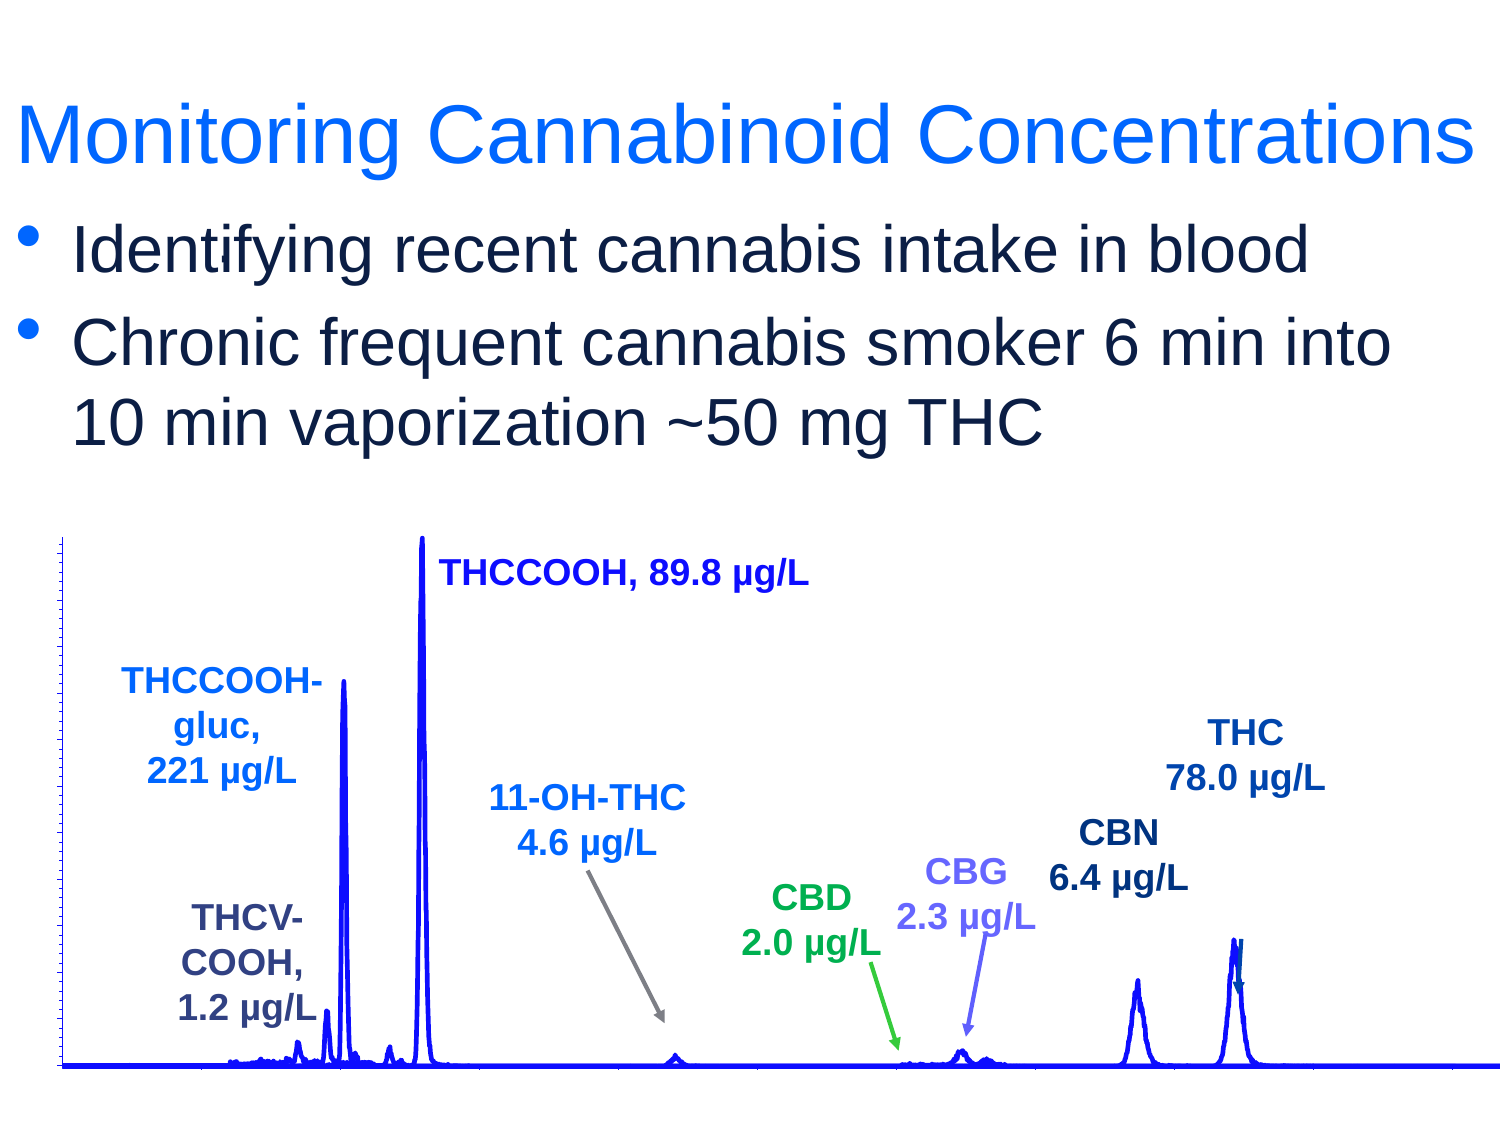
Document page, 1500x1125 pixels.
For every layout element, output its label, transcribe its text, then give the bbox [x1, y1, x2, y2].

title Monitoring Cannabinoid Concentrations [0, 4, 1500, 197]
list Identifying recent cannabis intake in blood Chronic frequent cannabis smoker 6 min into 10 min vaporization ~50 mg THC [0, 197, 1500, 1125]
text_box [870, 961, 899, 1051]
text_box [965, 934, 986, 1037]
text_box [1237, 938, 1242, 995]
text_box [56, 537, 1500, 1070]
text_box Cristina Sempio, MS [54, 542, 1500, 1081]
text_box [587, 871, 665, 1024]
